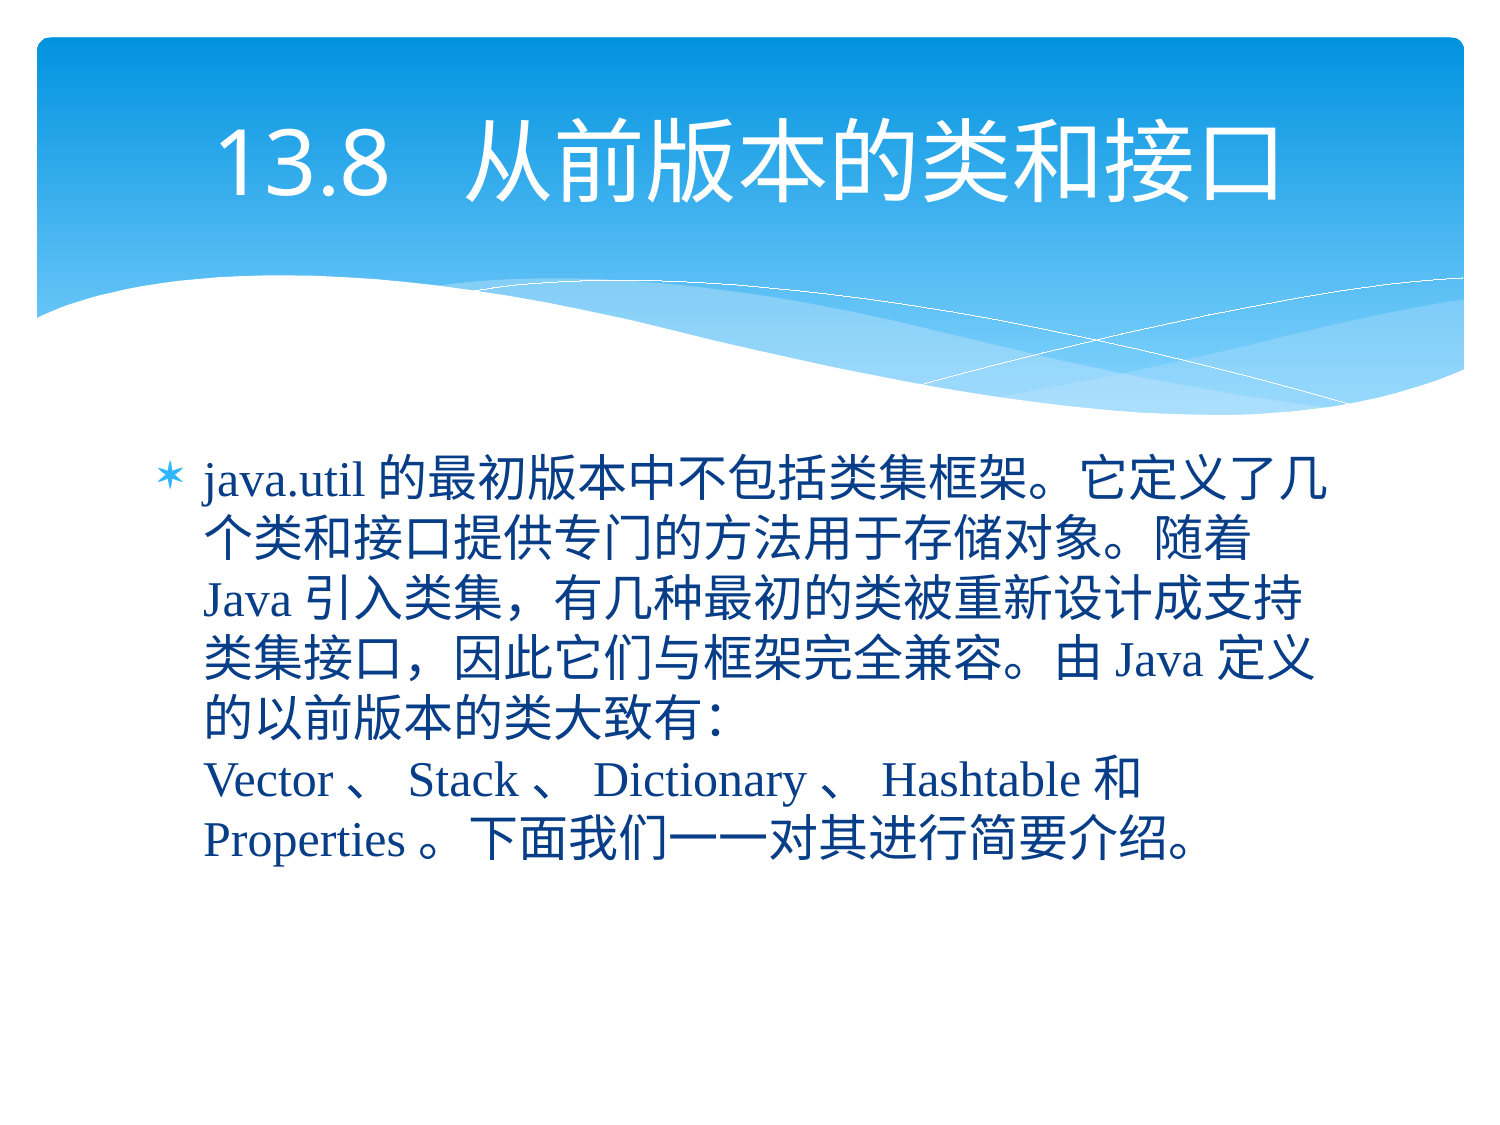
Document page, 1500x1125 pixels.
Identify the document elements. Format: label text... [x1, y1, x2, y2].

list java.util的最初版本中不包括类集框架。它定义了几个类和接口提供专门的方法用于存储对象。随着Java引入类集，有几种最初的类被重新设计成支持类集接口，因此它们与框架完全兼容。由Java定义的以前版本的类大致有：Vector、Stack、Dictionary、Hashtable和Properties。下面我们一一对其进行简要介绍。 [143, 438, 1359, 1005]
title 13.8 从前版本的类和接口 [75, 55, 1425, 261]
